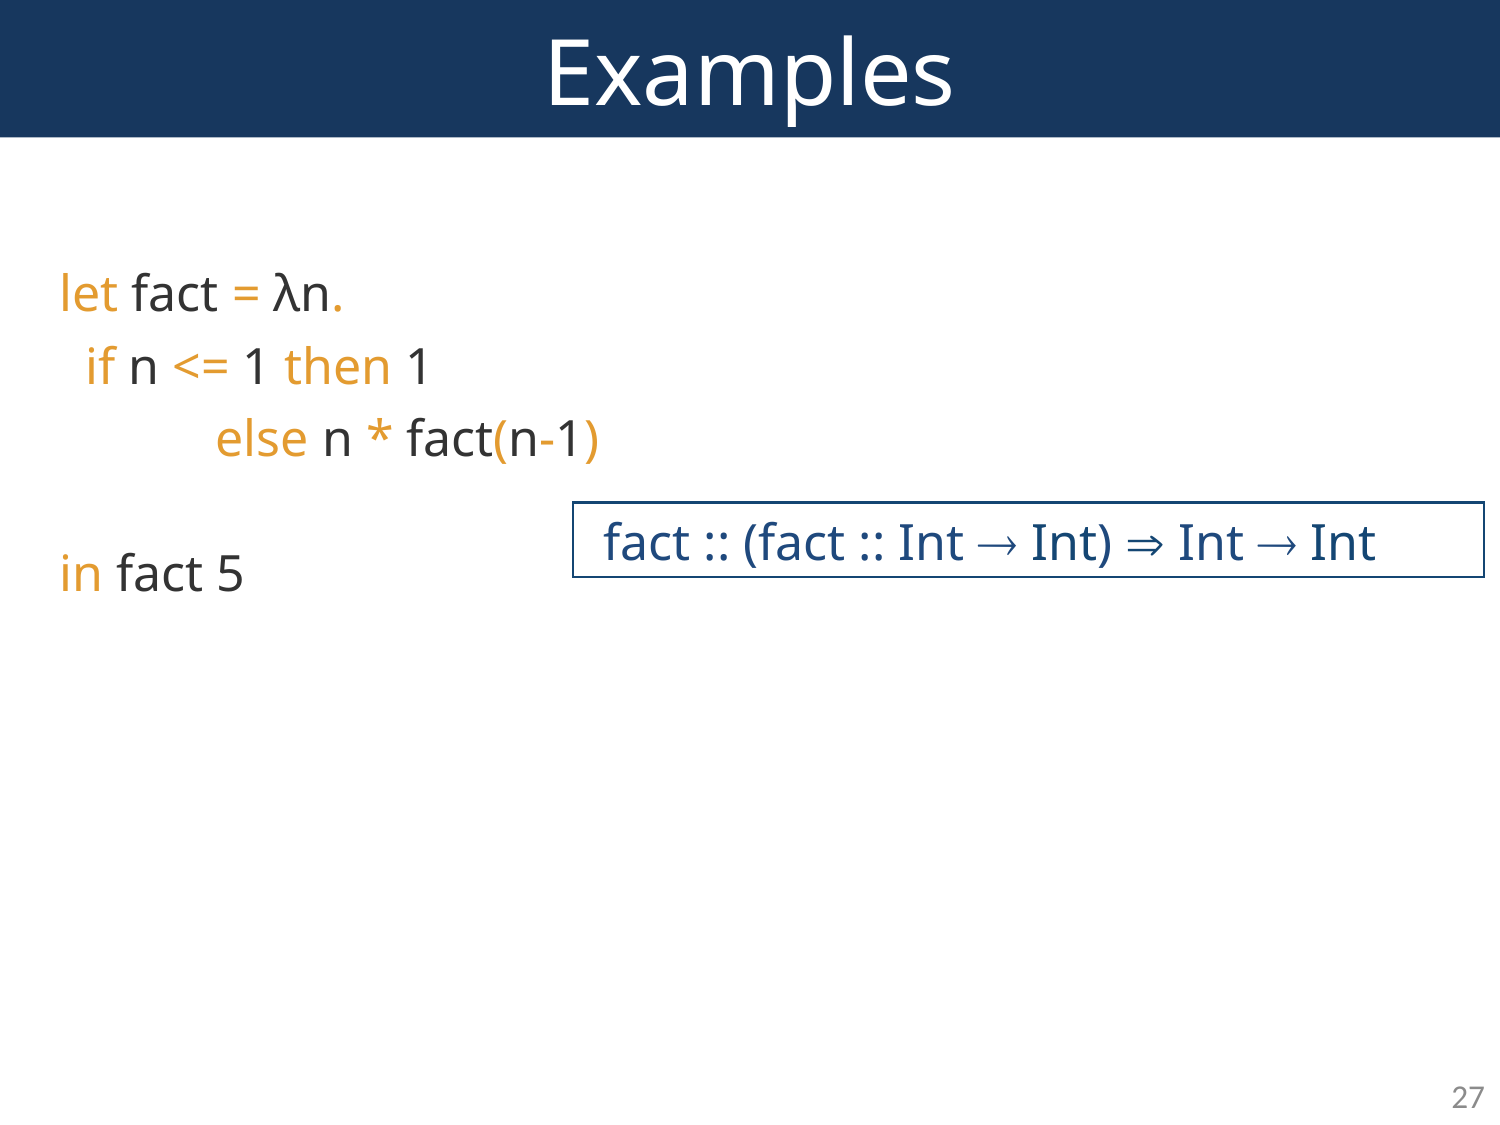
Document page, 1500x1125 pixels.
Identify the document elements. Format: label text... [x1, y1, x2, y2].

title Examples [0, 0, 1500, 138]
slide_number 27 [1149, 1065, 1500, 1125]
text_box let fact = λn. if n <= 1 then 1 else n * fact(n-1) in fact 5 [59, 261, 1062, 602]
text_box fact :: (fact :: Int  Int)  Int  Int [573, 502, 1484, 578]
